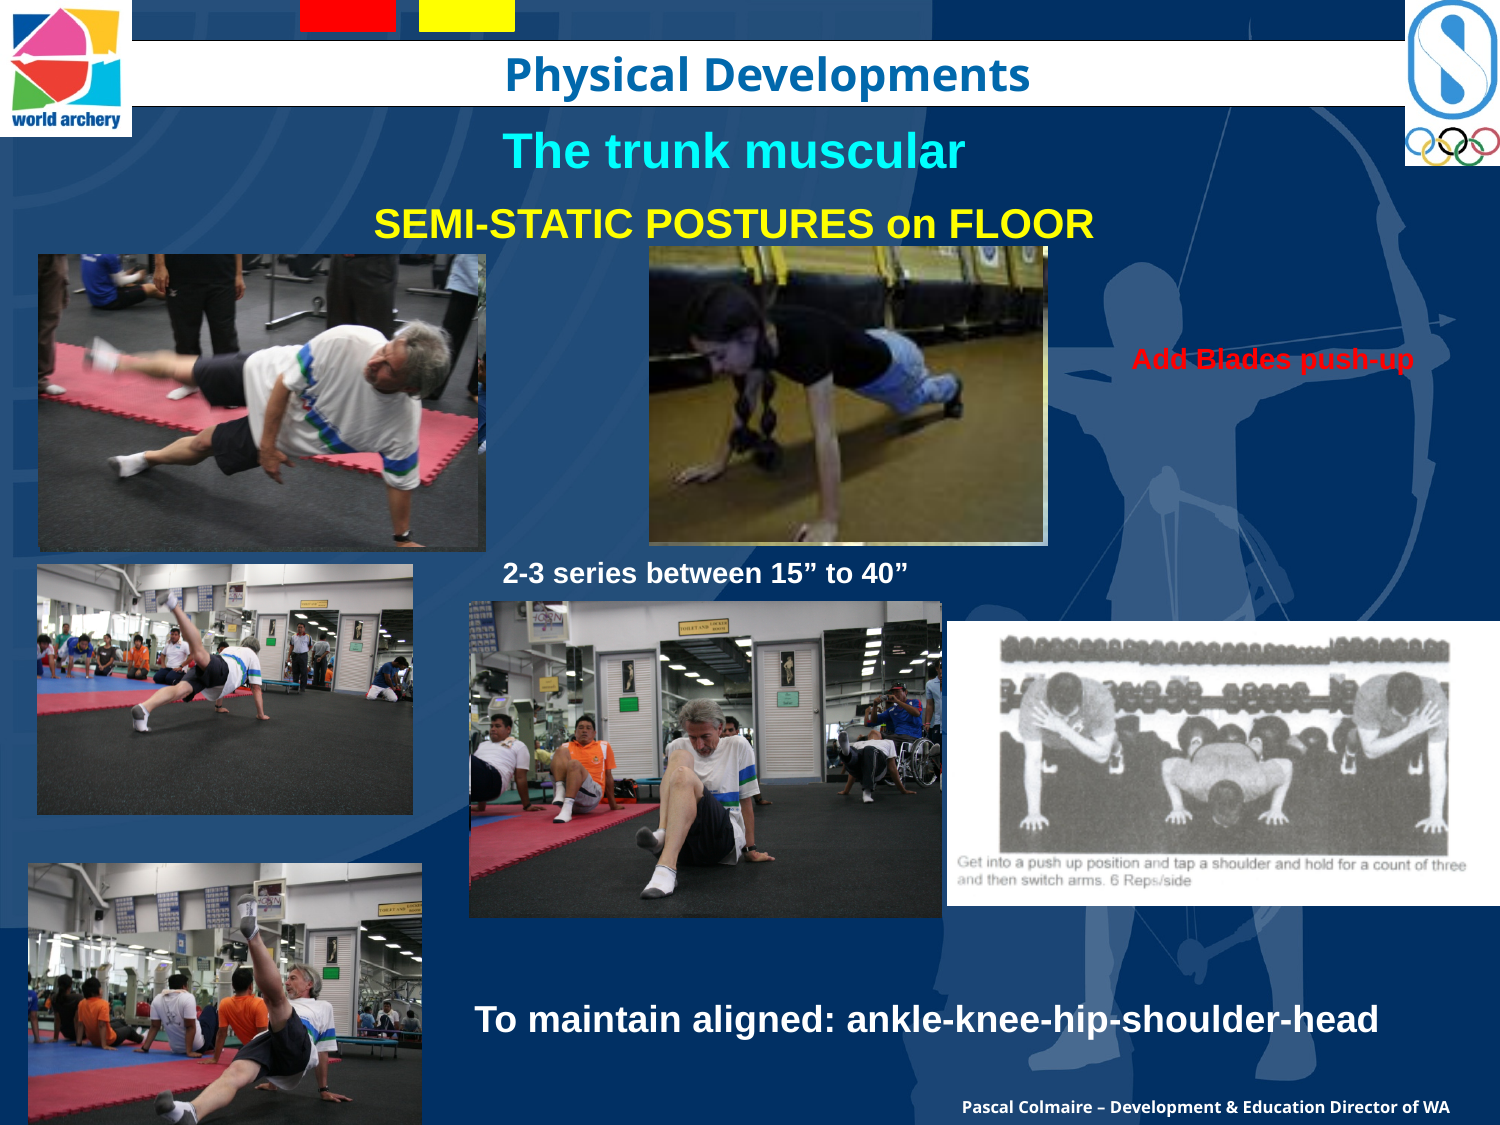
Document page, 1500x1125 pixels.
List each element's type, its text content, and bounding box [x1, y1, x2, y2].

text_box 2-3 series between 15” to 40” [487, 547, 942, 597]
text_box Pascal Colmaire – Development & Education Director of WA [947, 1089, 1466, 1125]
picture [0, 0, 1500, 1125]
text_box [301, 0, 396, 31]
text_box Add Blades push-up [1054, 332, 1500, 383]
text_box Physical Developments [137, 40, 1400, 107]
text_box The trunk muscular SEMI-STATIC POSTURES on FLOOR [315, 110, 1154, 258]
text_box [419, 0, 514, 31]
text_box To maintain aligned: ankle-knee-hip-shoulder-head [459, 987, 1467, 1048]
